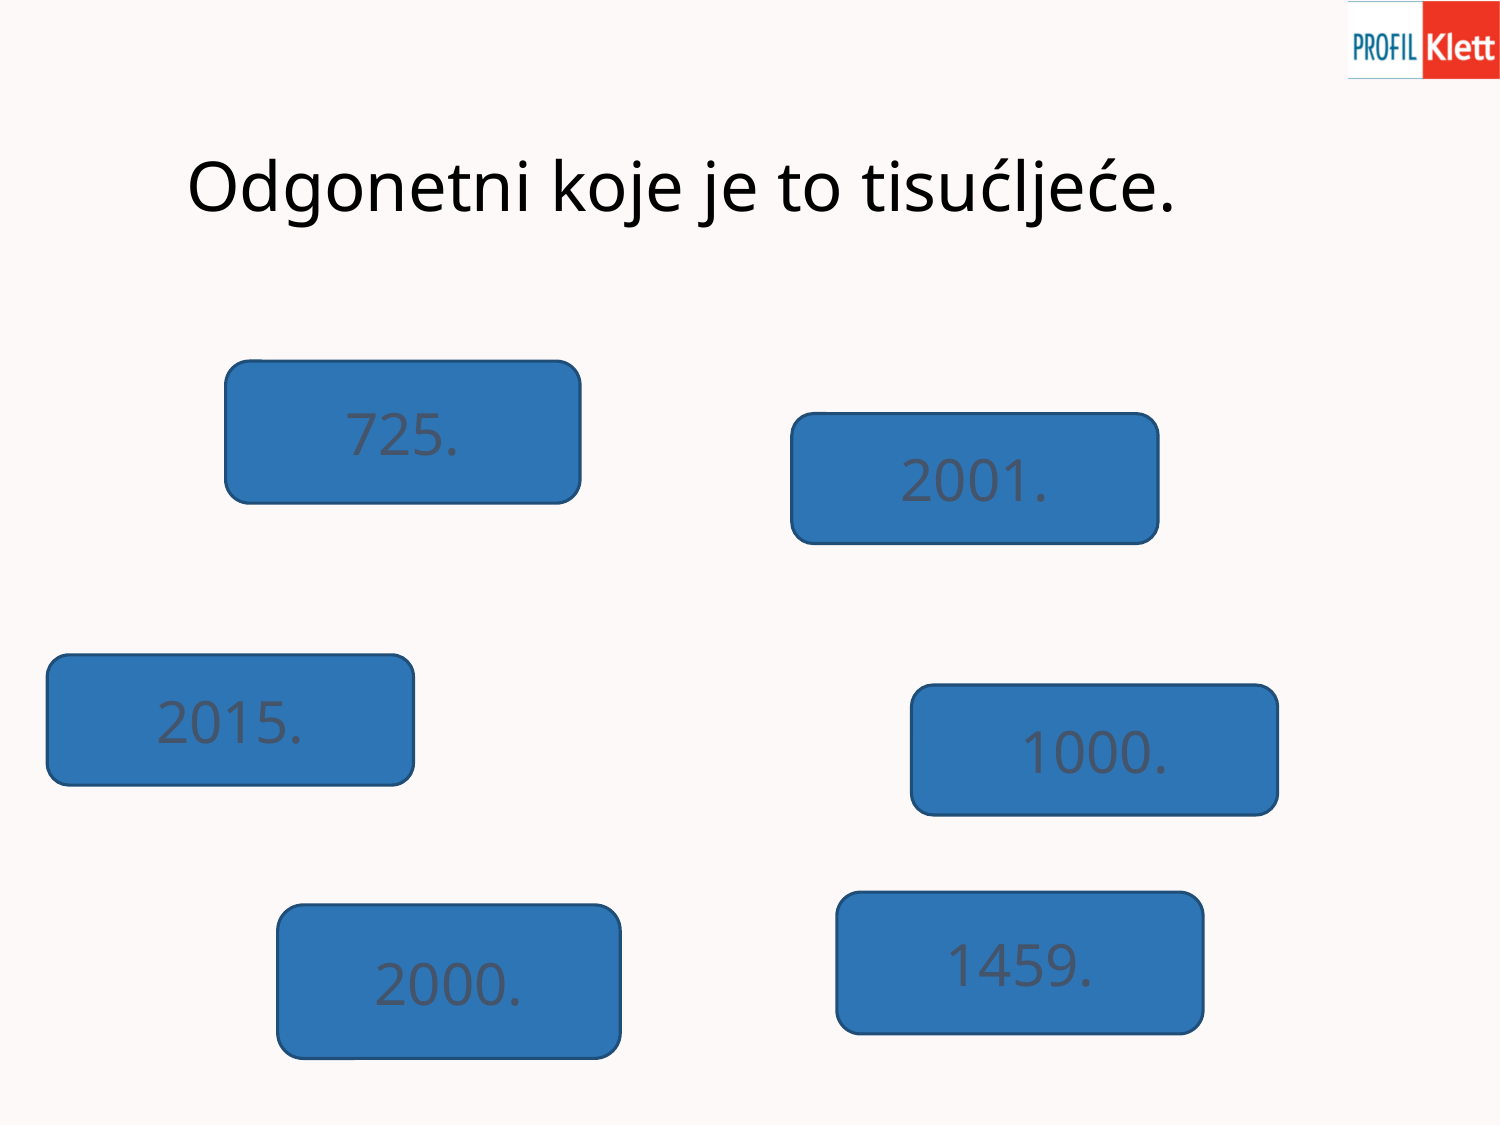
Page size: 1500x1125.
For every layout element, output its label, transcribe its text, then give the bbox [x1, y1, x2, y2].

title Odgonetni koje je to tisućljeće. [171, 113, 1340, 266]
text_box 1000. [909, 683, 1280, 817]
picture [0, 0, 1500, 1125]
text_box 725. [224, 359, 582, 505]
text_box 1459. [835, 890, 1205, 1036]
text_box 2000. [276, 903, 622, 1061]
text_box 2015. [45, 653, 416, 787]
text_box 2001. [790, 411, 1160, 546]
